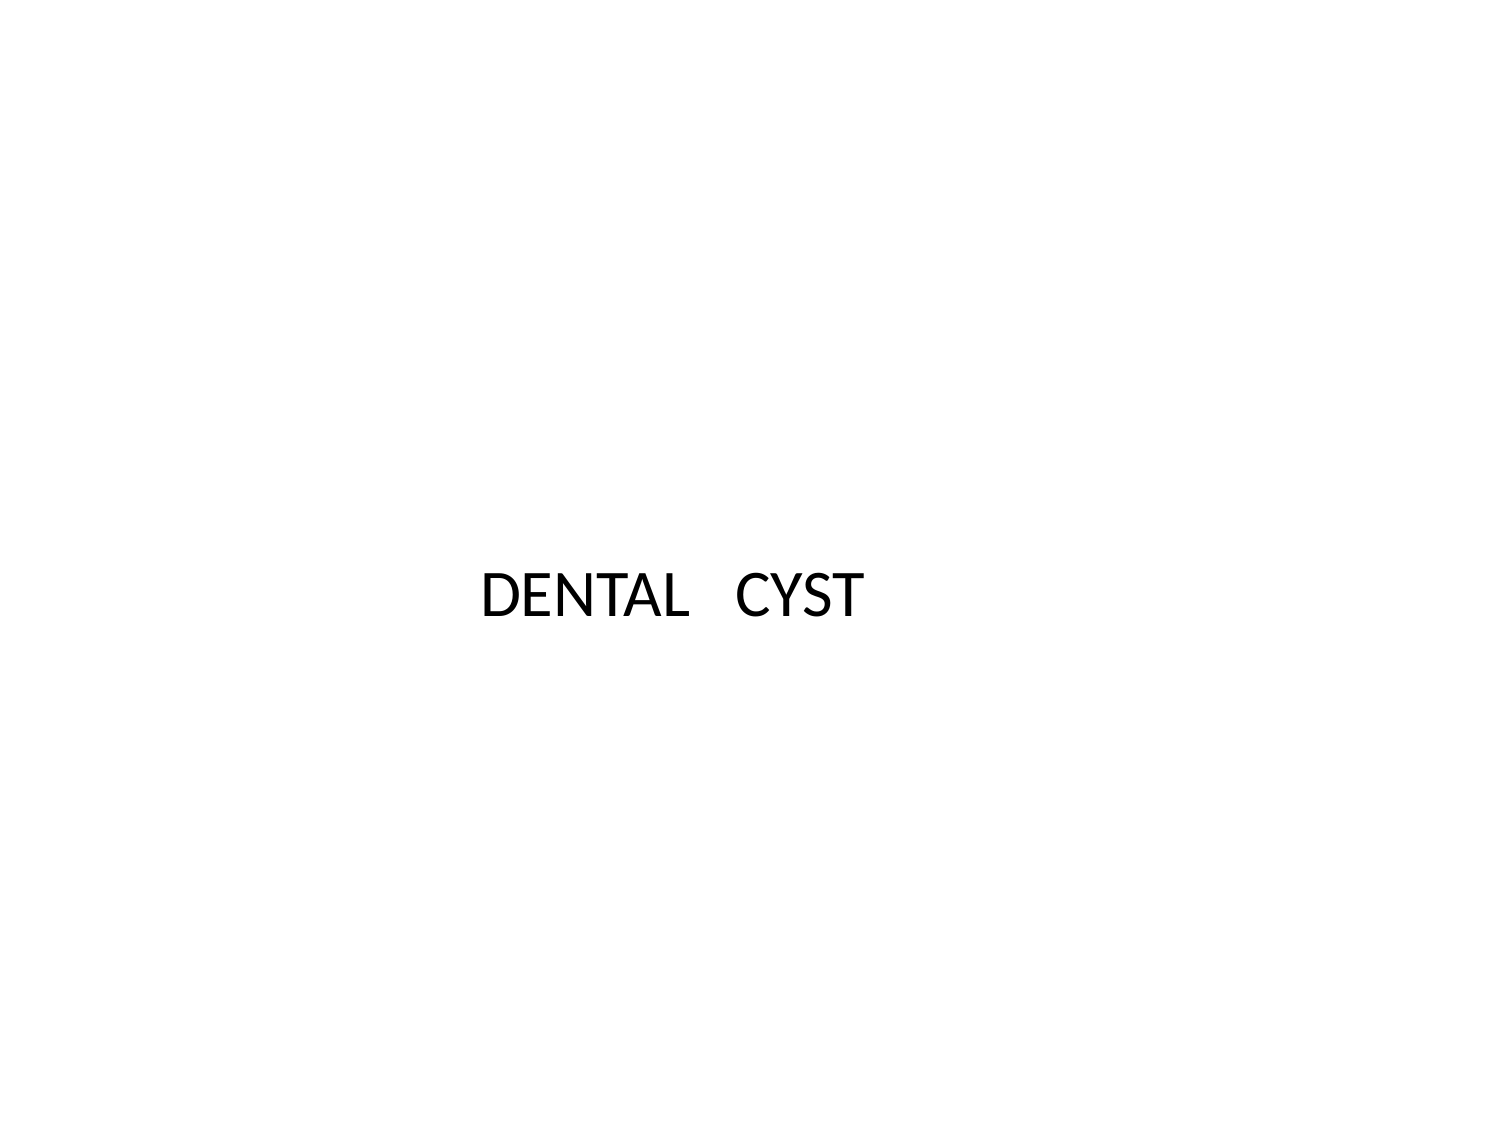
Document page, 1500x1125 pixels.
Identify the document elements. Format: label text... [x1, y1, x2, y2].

list DENTAL CYST [75, 262, 1425, 1005]
